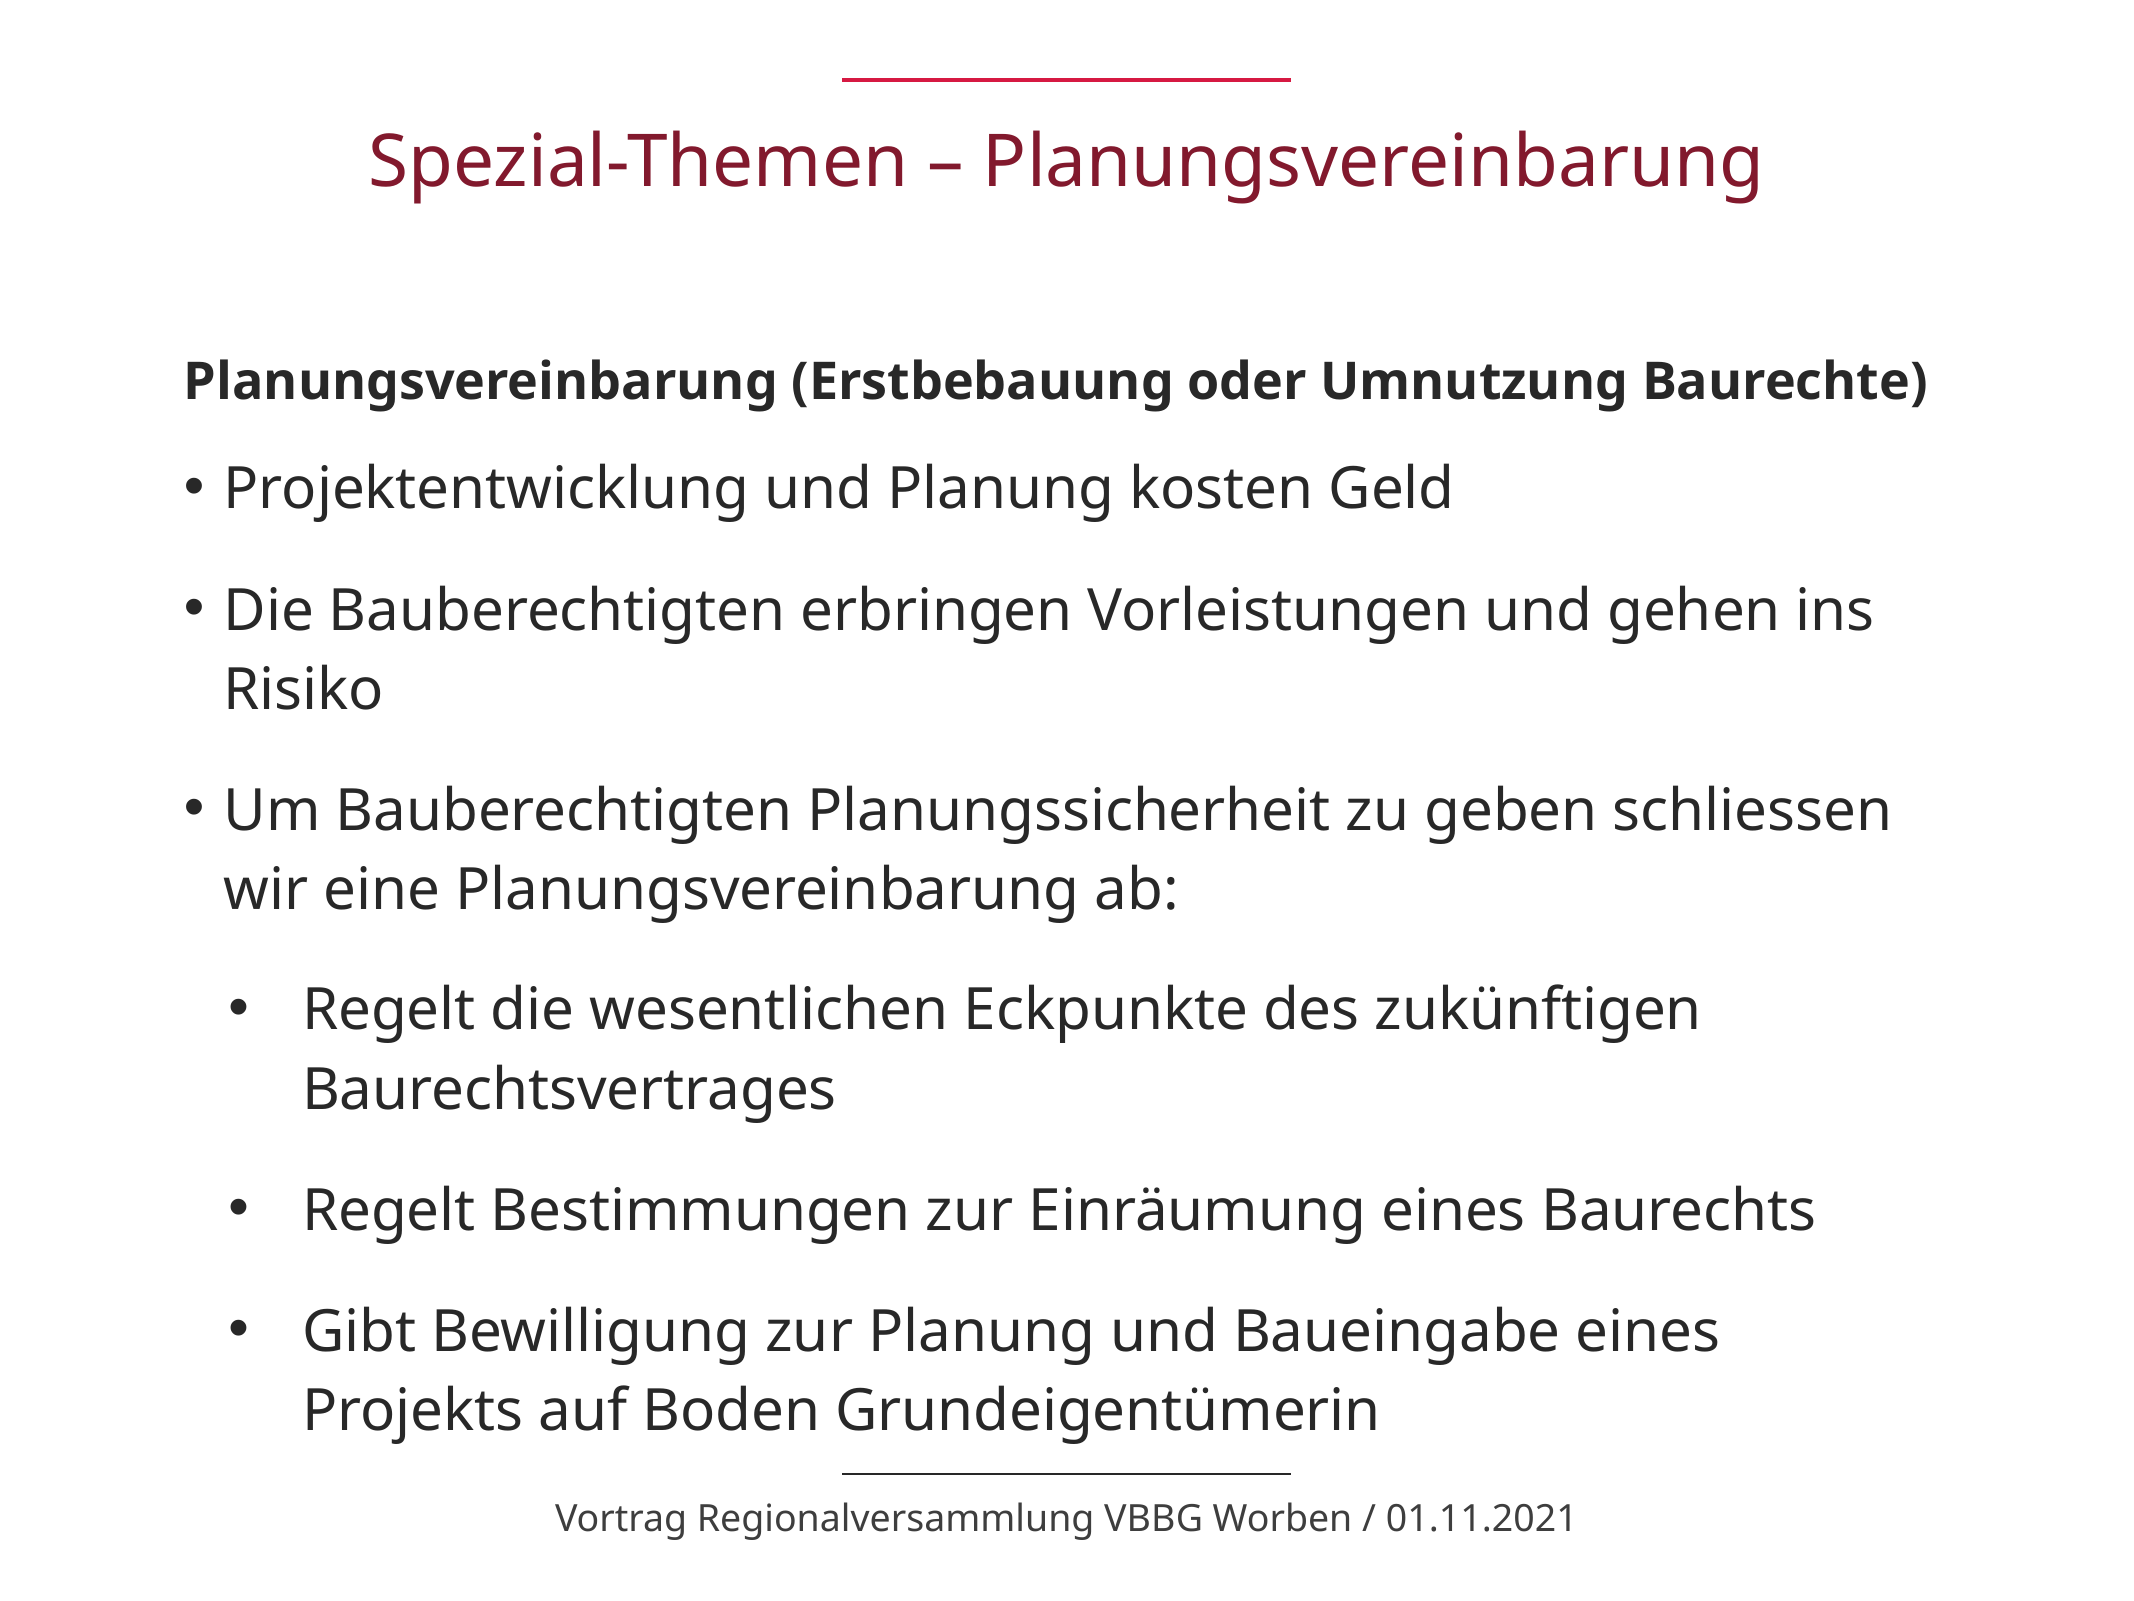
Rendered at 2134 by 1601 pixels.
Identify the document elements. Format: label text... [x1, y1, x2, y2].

footer Vortrag Regionalversammlung VBBG Worben / 01.11.2021 [169, 1483, 1965, 1569]
title Spezial-Themen – Planungsvereinbarung [169, 103, 1965, 214]
list Planungsvereinbarung (Erstbebauung oder Umnutzung Baurechte) [169, 327, 1965, 411]
list Projektentwicklung und Planung kosten Geld Die Bauberechtigten erbringen Vorleistungen und gehen ins Risiko Um Bauberechtigten Planungssicherheit zu geben schliessen wir eine Planungsvereinbarung ab: Regelt die wesentlichen Eckpunkte des zukünftigen Baurechtsvertrages Regelt Bestimmungen zur Einräumung eines Baurechts Gibt Bewilligung zur Planung und Baueingabe eines Projekts auf Boden Grundeigentümerin [169, 434, 1965, 906]
